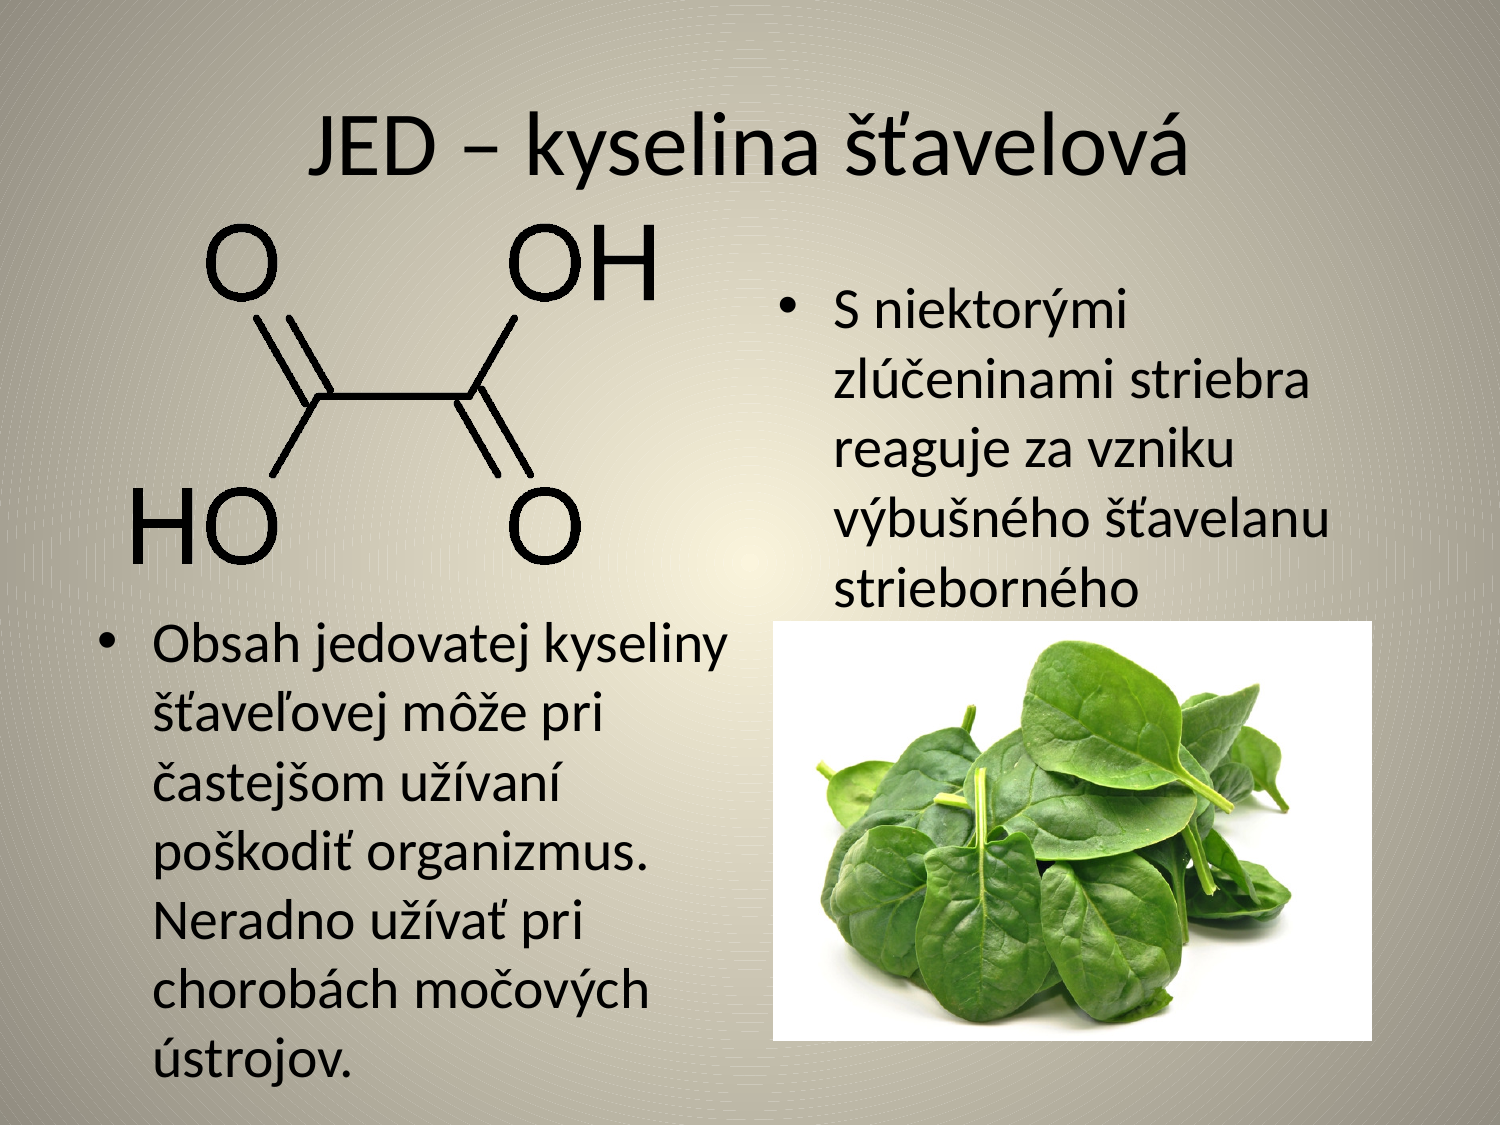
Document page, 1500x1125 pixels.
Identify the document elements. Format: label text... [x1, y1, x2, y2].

picture [773, 620, 1372, 1042]
picture [81, 163, 705, 629]
list Obsah jedovatej kyseliny šťaveľovej môže pri častejšom užívaní poškodiť organizmus. Neradno užívať pri chorobách močových ústrojov. [82, 597, 745, 1097]
list S niektorými zlúčeninami striebra reaguje za vzniku výbušného šťavelanu strieborného [762, 262, 1425, 1005]
title JED – kyselina šťavelová [75, 45, 1425, 233]
